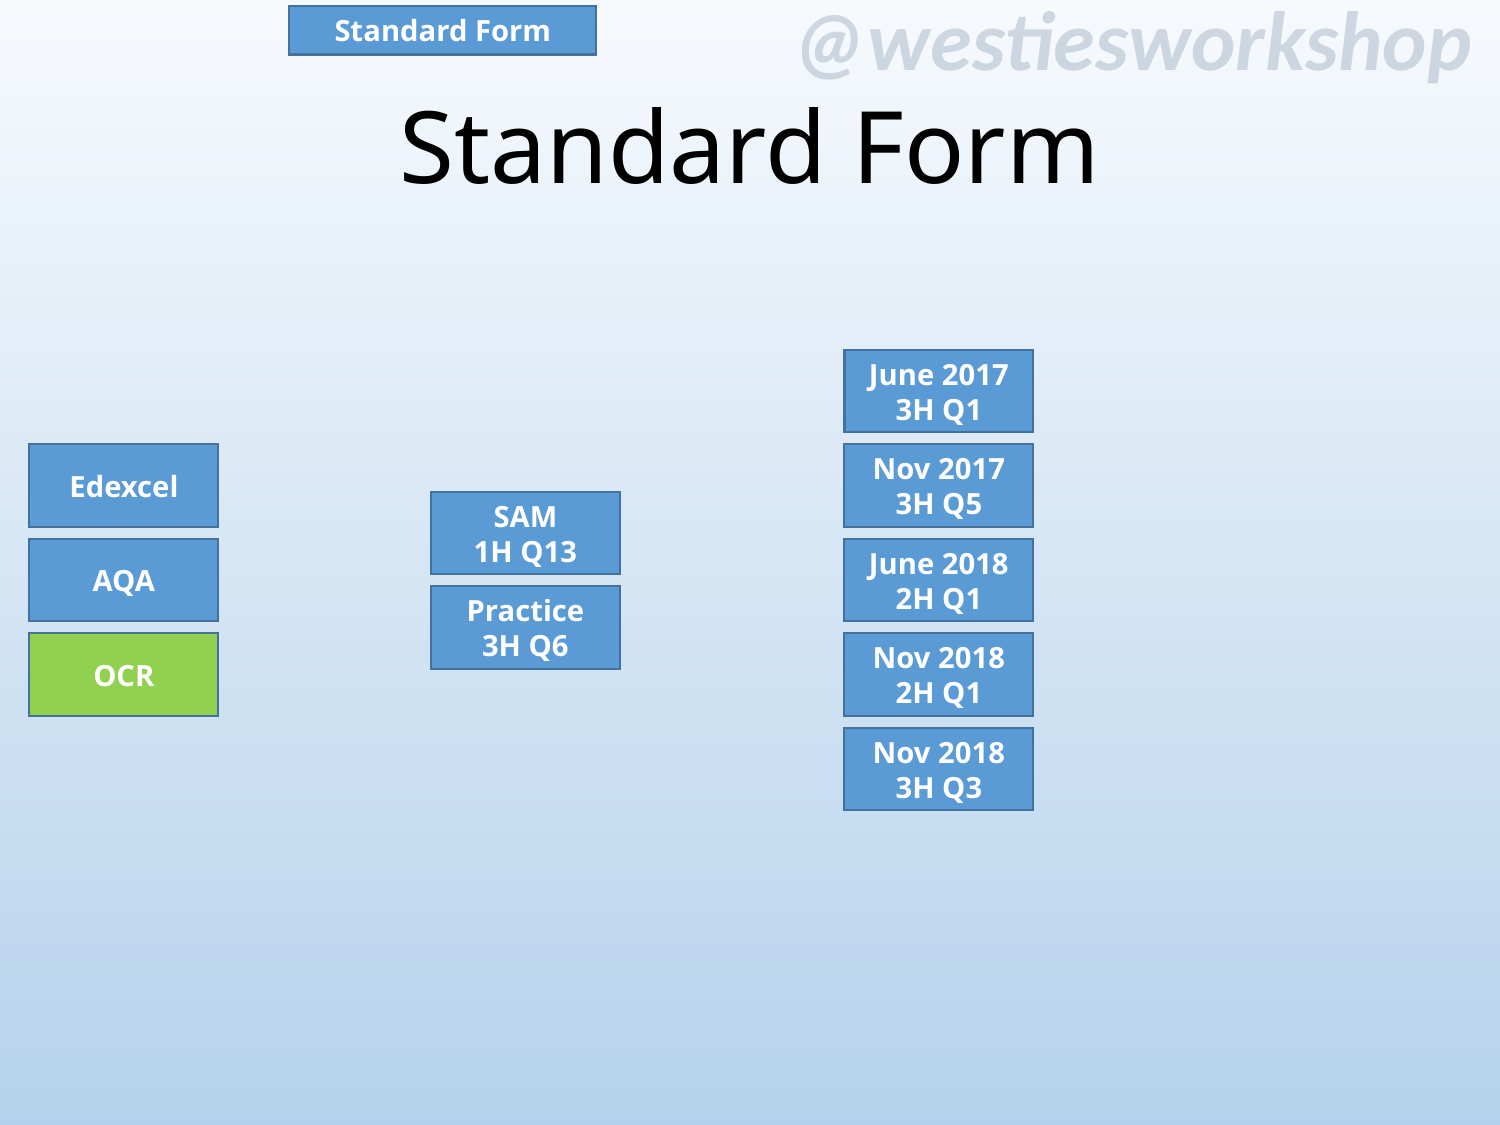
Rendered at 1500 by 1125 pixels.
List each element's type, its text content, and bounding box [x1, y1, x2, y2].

text_box Standard Form [288, 5, 597, 56]
text_box Nov 2017 3H Q5 [843, 443, 1034, 528]
text_box Nov 2018 3H Q3 [843, 727, 1034, 811]
text_box Nov 2018 2H Q1 [843, 632, 1034, 717]
text_box Practice 3H Q6 [430, 585, 621, 670]
text_box SAM 1H Q13 [430, 491, 621, 575]
text_box Edexcel [28, 443, 219, 528]
text_box AQA [28, 538, 219, 622]
text_box June 2018 2H Q1 [843, 538, 1034, 622]
text_box OCR [28, 632, 219, 717]
title Standard Form [103, 42, 1397, 261]
text_box June 2017 3H Q1 [843, 349, 1034, 433]
